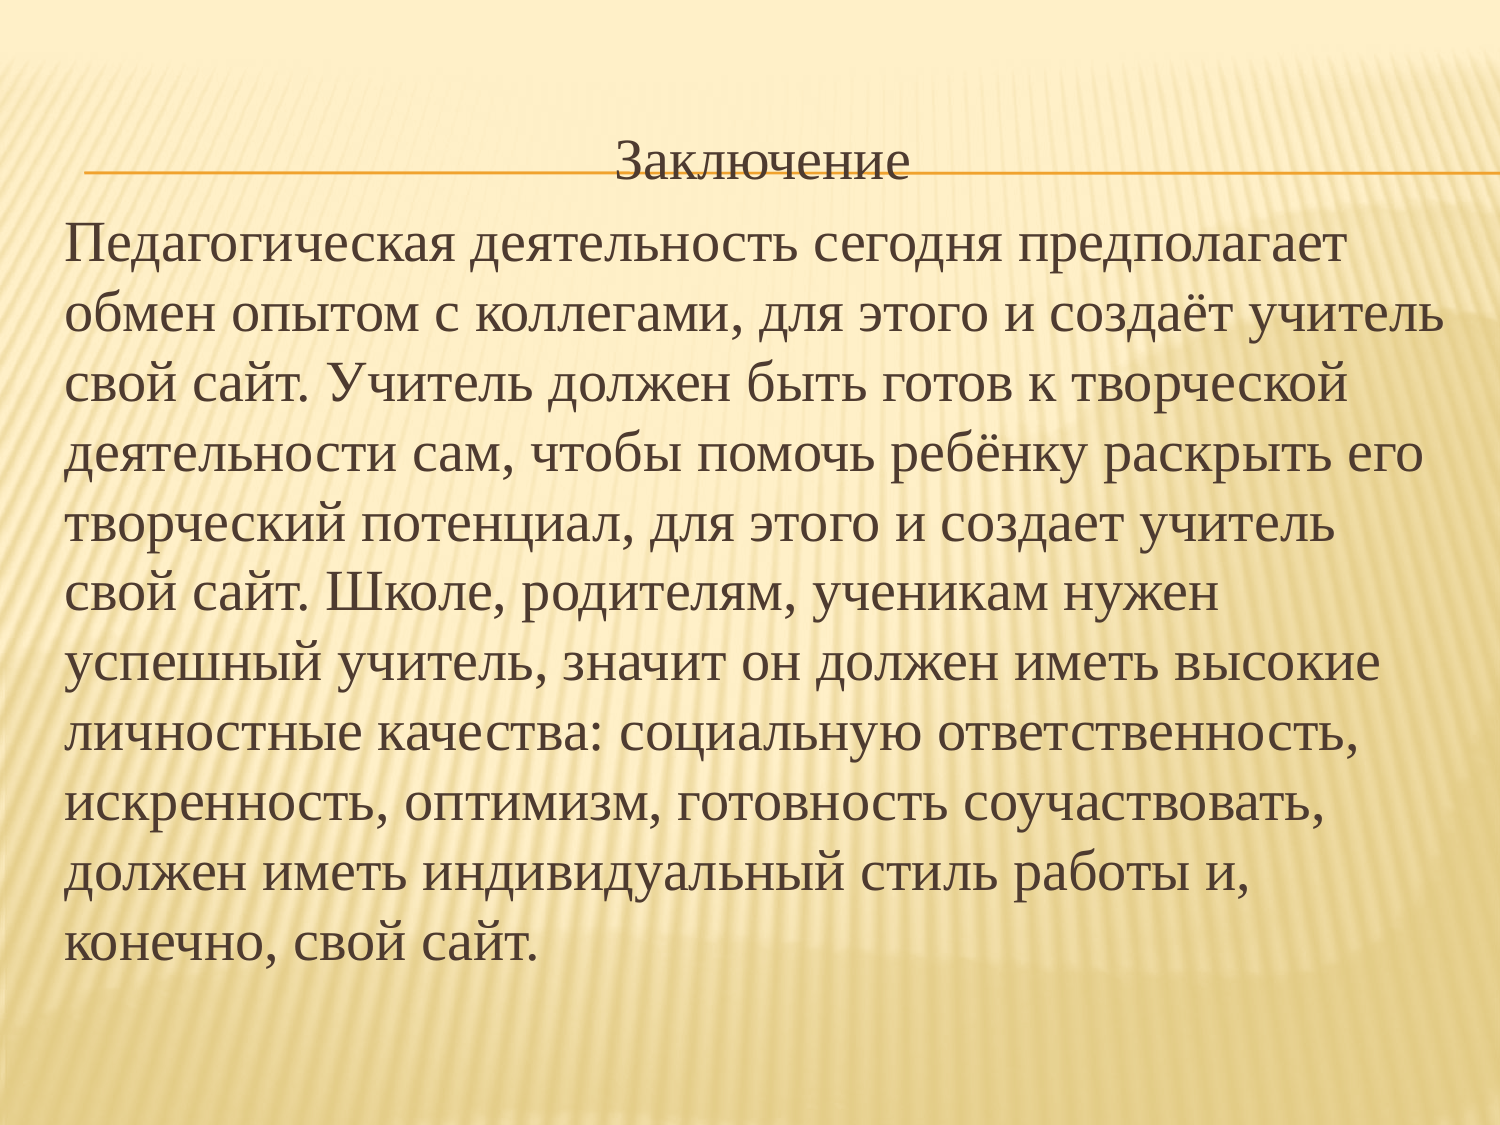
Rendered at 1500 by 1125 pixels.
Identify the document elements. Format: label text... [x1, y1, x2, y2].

list Заключение Педагогическая деятельность сегодня предполагает обмен опытом с коллегами, для этого и создаёт учитель свой сайт. Учитель должен быть готов к творческой деятельности сам, чтобы помочь ребёнку раскрыть его творческий потенциал, для этого и создает учитель свой сайт. Школе, родителям, ученикам нужен успешный учитель, значит он должен иметь высокие личностные качества: социальную ответственность, искренность, оптимизм, готовность соучаствовать, должен иметь индивидуальный стиль работы и, конечно, свой сайт. [50, 113, 1475, 998]
